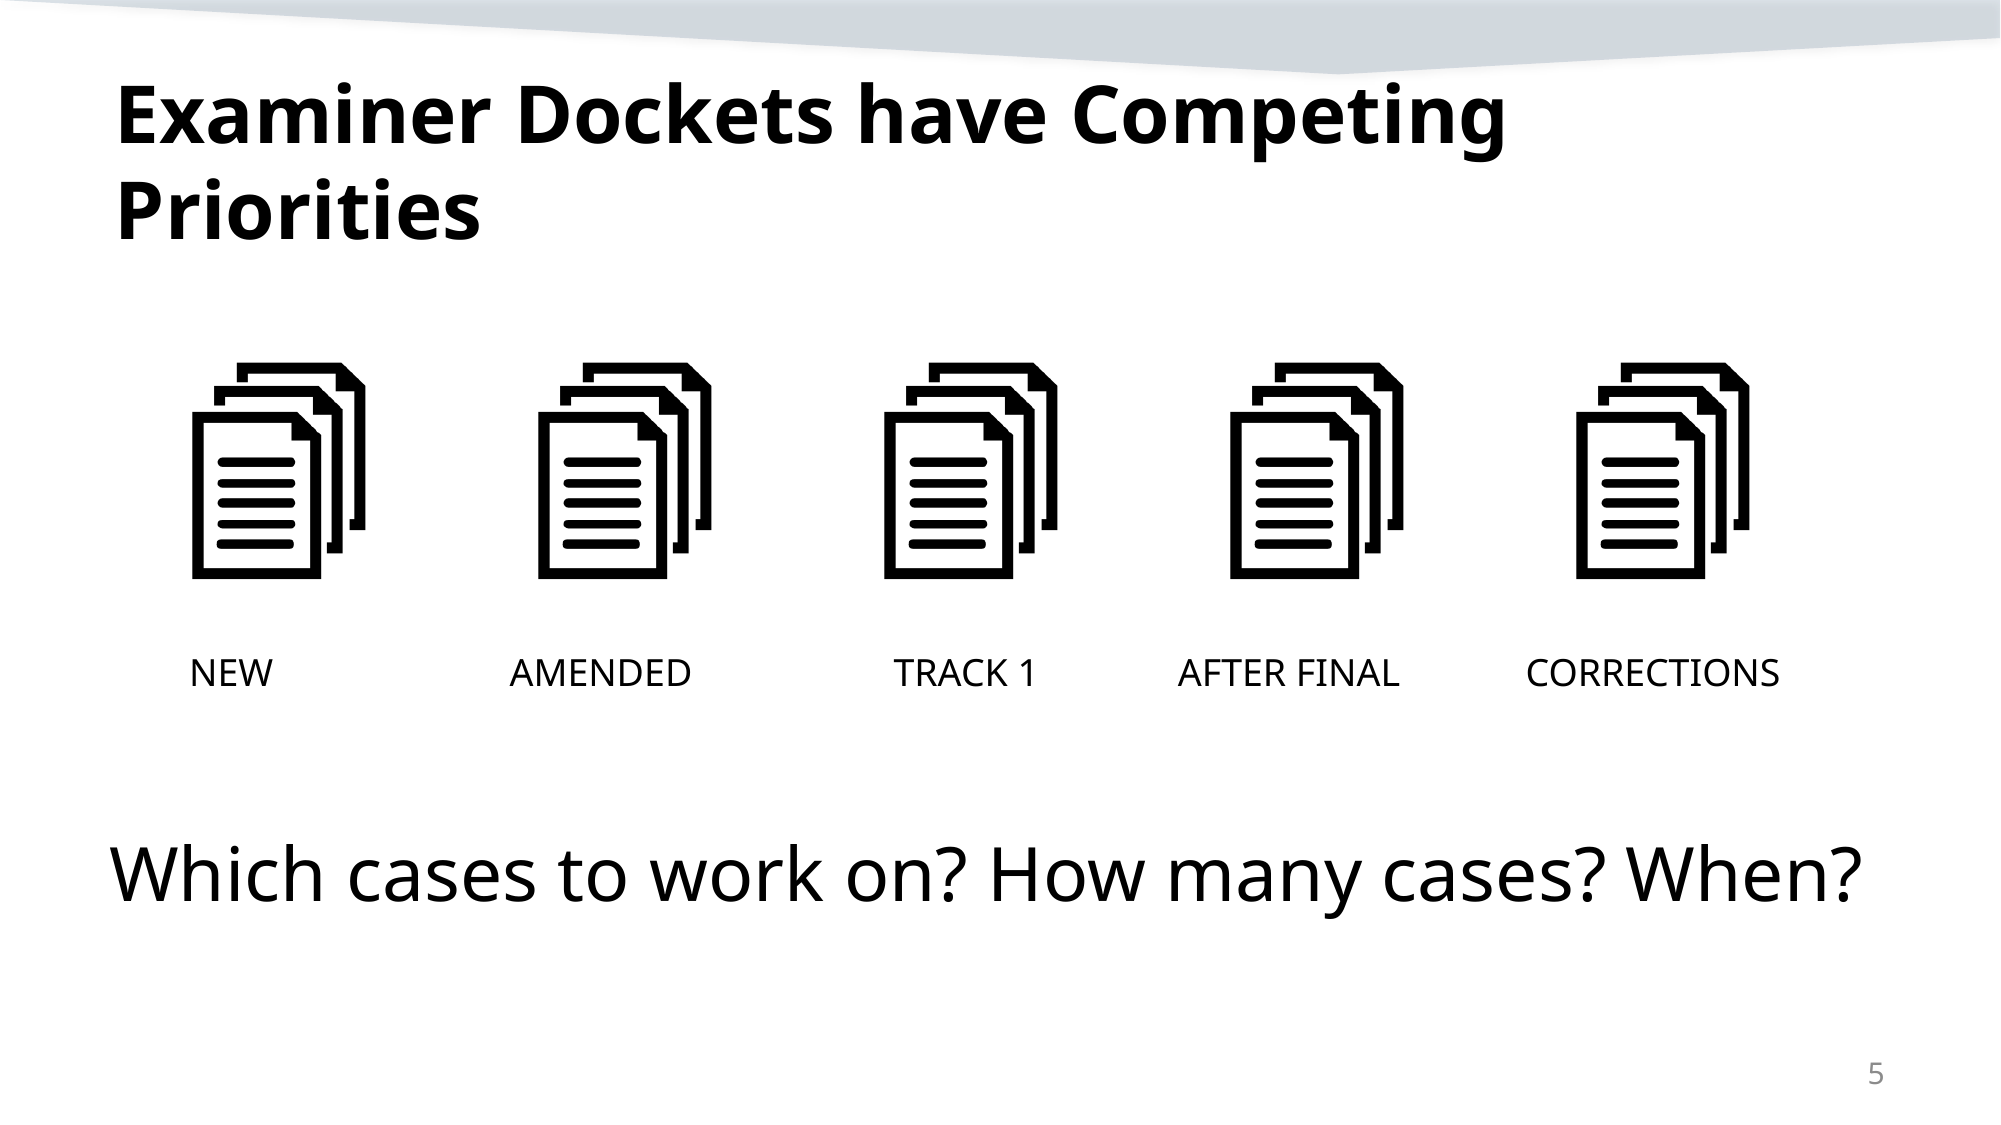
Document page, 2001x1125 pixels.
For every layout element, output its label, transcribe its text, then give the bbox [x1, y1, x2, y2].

picture [514, 361, 734, 581]
text_box NEW [174, 641, 289, 702]
text_box CORRECTIONS [1510, 641, 1796, 702]
text_box TRACK 1 [879, 641, 1055, 702]
picture [861, 361, 1080, 581]
text_box AFTER FINAL [1163, 641, 1416, 702]
text_box AMENDED [494, 641, 708, 702]
text_box Which cases to work on? How many cases? When? [94, 819, 1879, 925]
picture [1553, 361, 1773, 581]
slide_number 5 [1666, 1042, 1900, 1103]
picture [168, 361, 388, 581]
title Examiner Dockets have Competing Priorities [99, 74, 1900, 264]
picture [1207, 361, 1426, 581]
